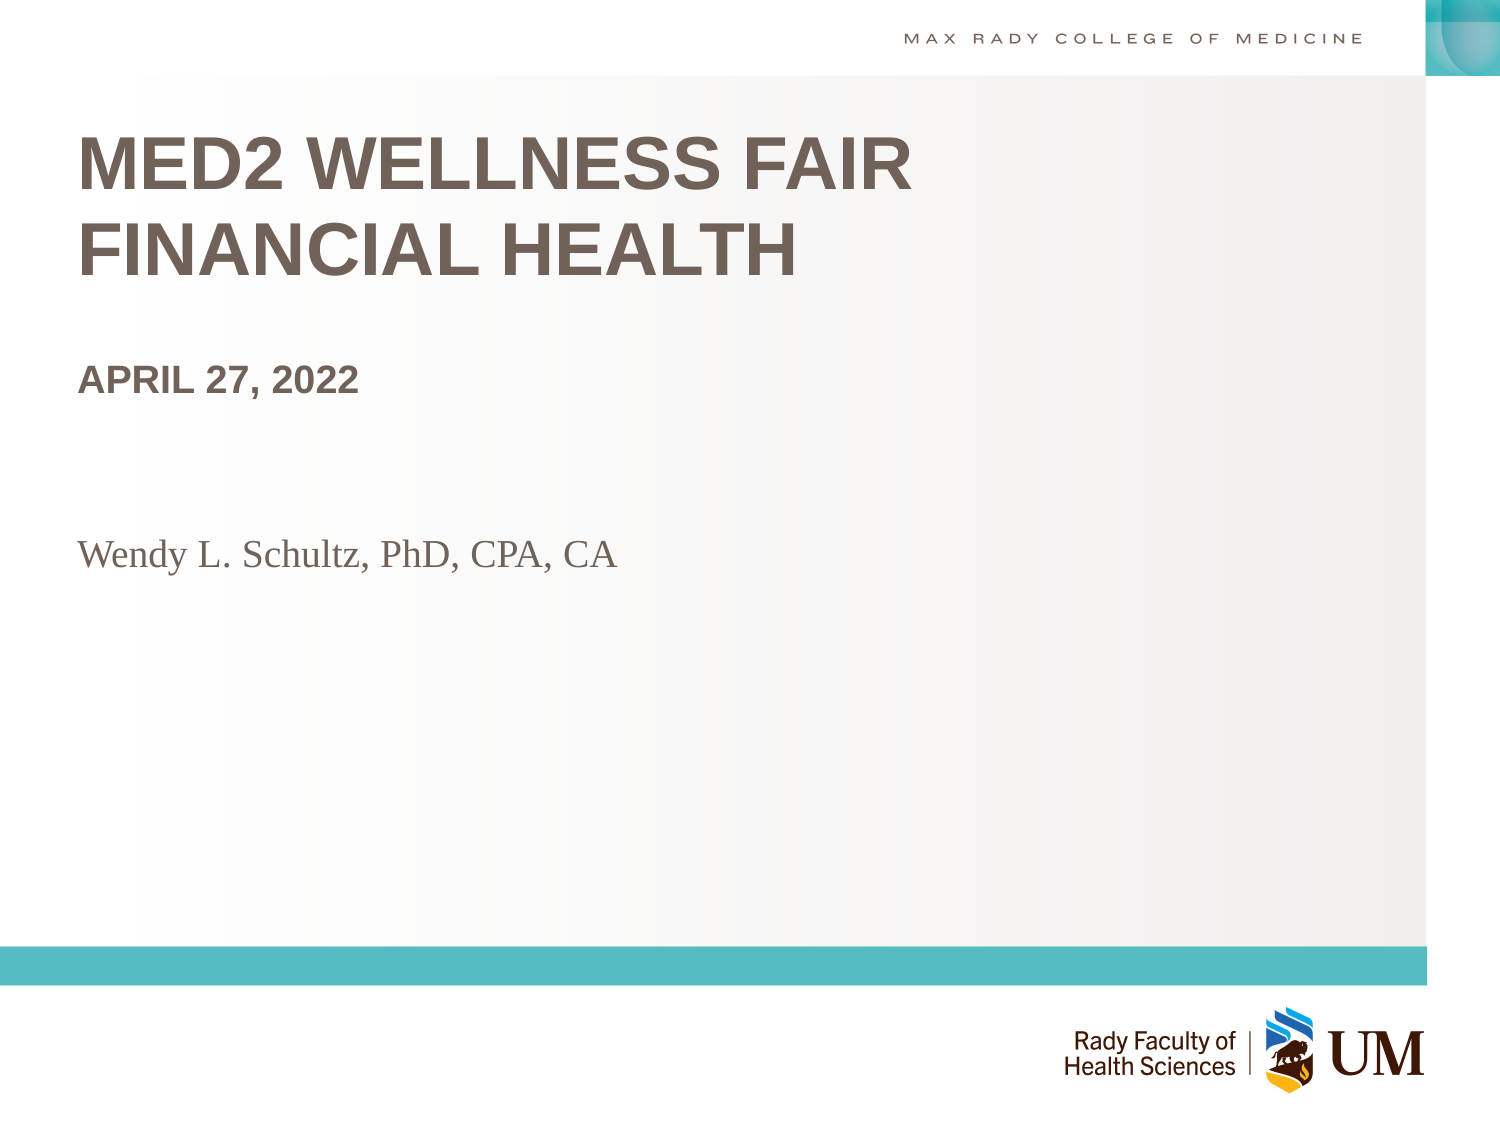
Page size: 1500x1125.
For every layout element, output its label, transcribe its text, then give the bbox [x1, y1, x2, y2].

text_box Wendy L. Schultz, PhD, CPA, CA [62, 520, 1345, 583]
picture [0, 0, 1500, 1125]
text_box APRIL 27, 2022 [62, 346, 1345, 410]
text_box MED2 WELLNESS FAIR FINANCIAL HEALTH [62, 111, 1347, 298]
